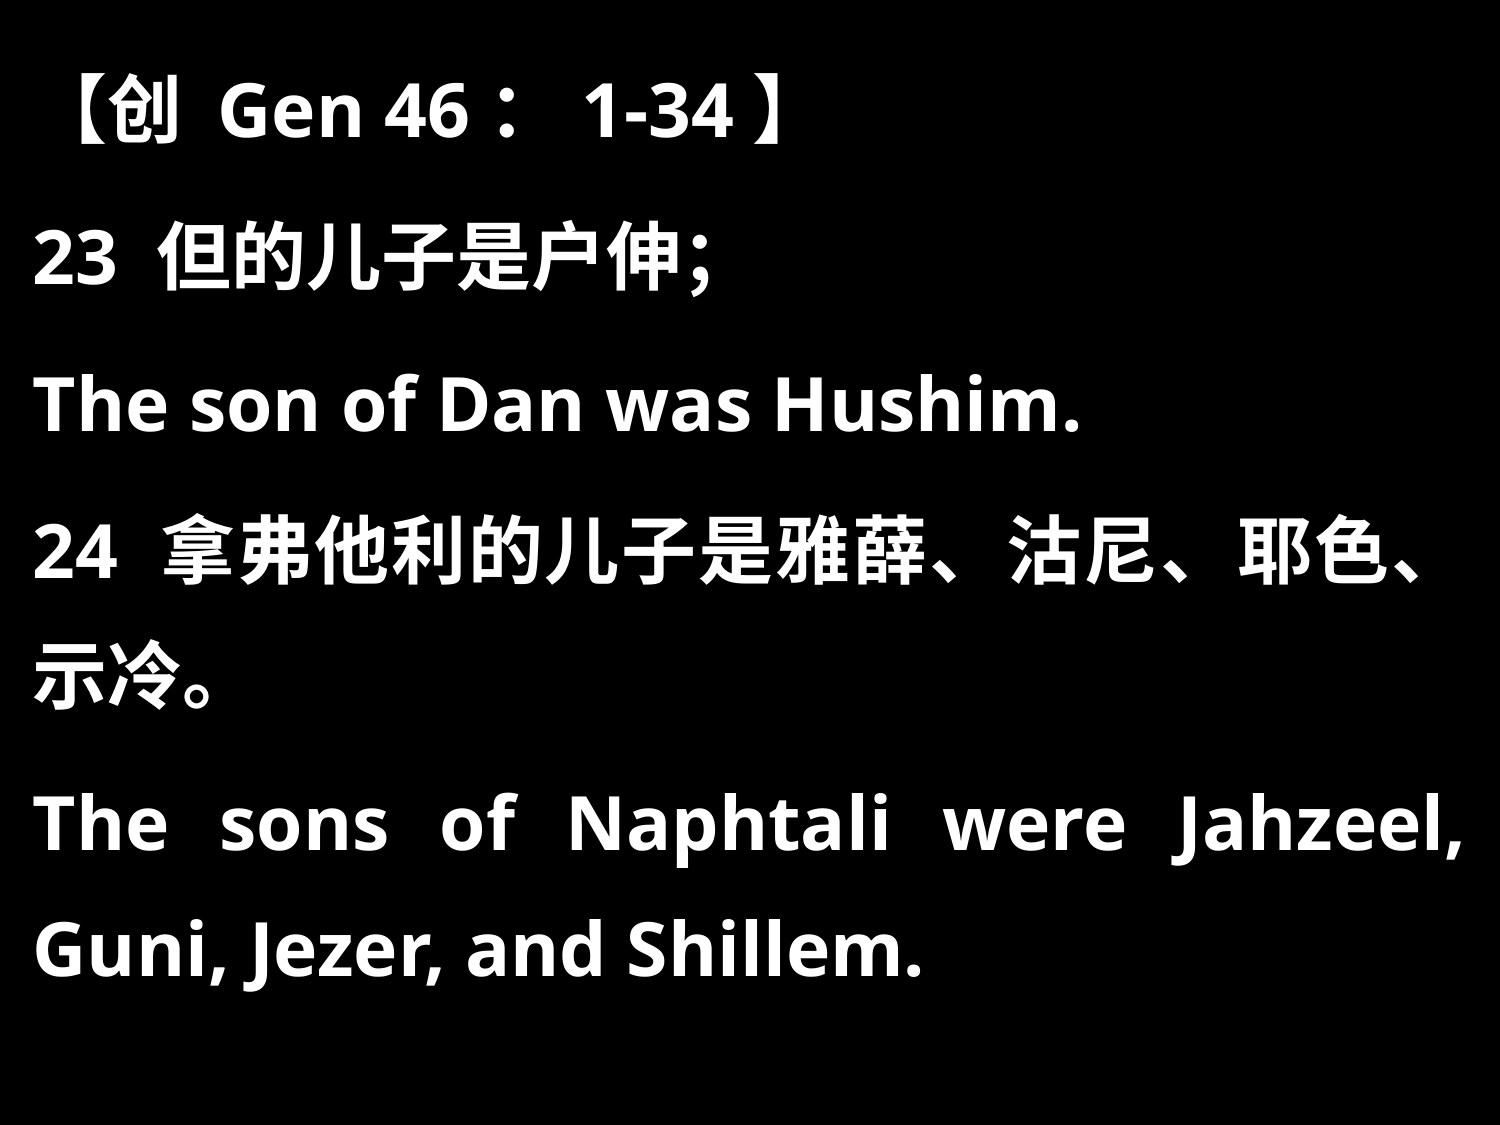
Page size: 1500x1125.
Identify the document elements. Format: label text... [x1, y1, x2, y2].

list 【创 Gen 46：1-34】 23 但的儿子是户伸； The son of Dan was Hushim. 24 拿弗他利的儿子是雅薛、沽尼、耶色、示冷。 The sons of Naphtali were Jahzeel, Guni, Jezer, and Shillem. [17, 19, 1483, 1106]
